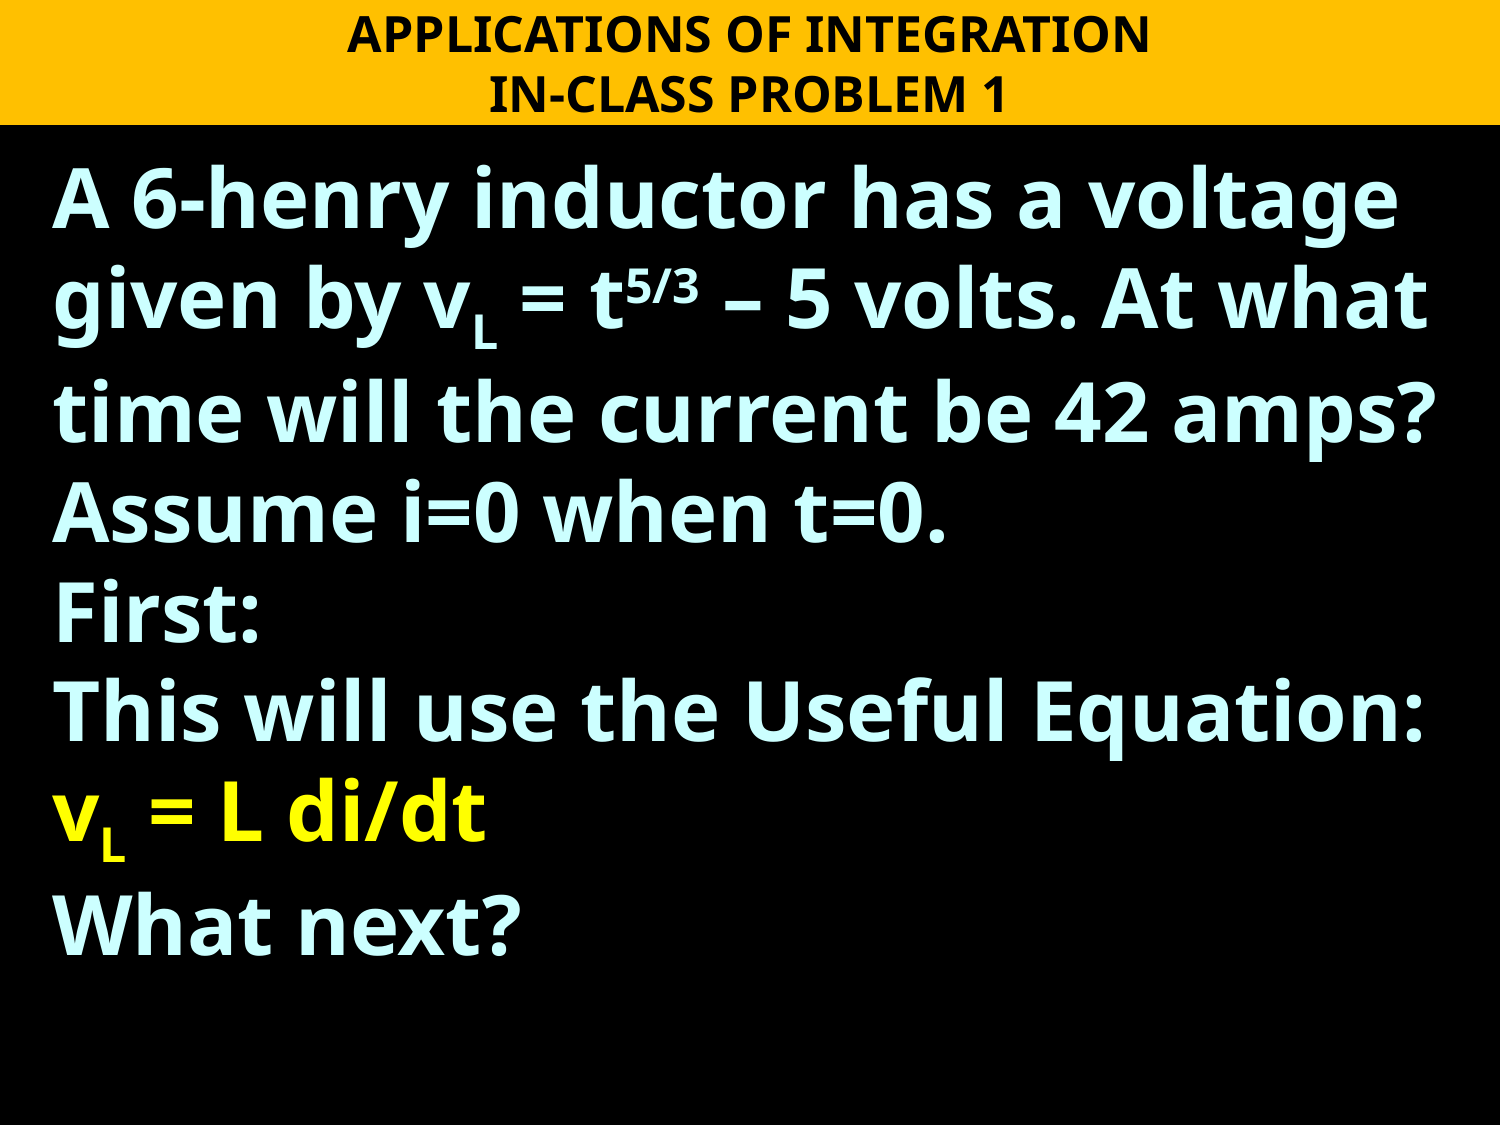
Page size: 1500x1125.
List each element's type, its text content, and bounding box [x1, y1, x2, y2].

list A 6-henry inductor has a voltage given by vL = t5/3 – 5 volts. At what time will the current be 42 amps? Assume i=0 when t=0. First: This will use the Useful Equation: vL = L di/dt What next? [37, 137, 1500, 1063]
text_box APPLICATIONS OF INTEGRATION IN-CLASS PROBLEM 1 [0, 0, 1500, 125]
